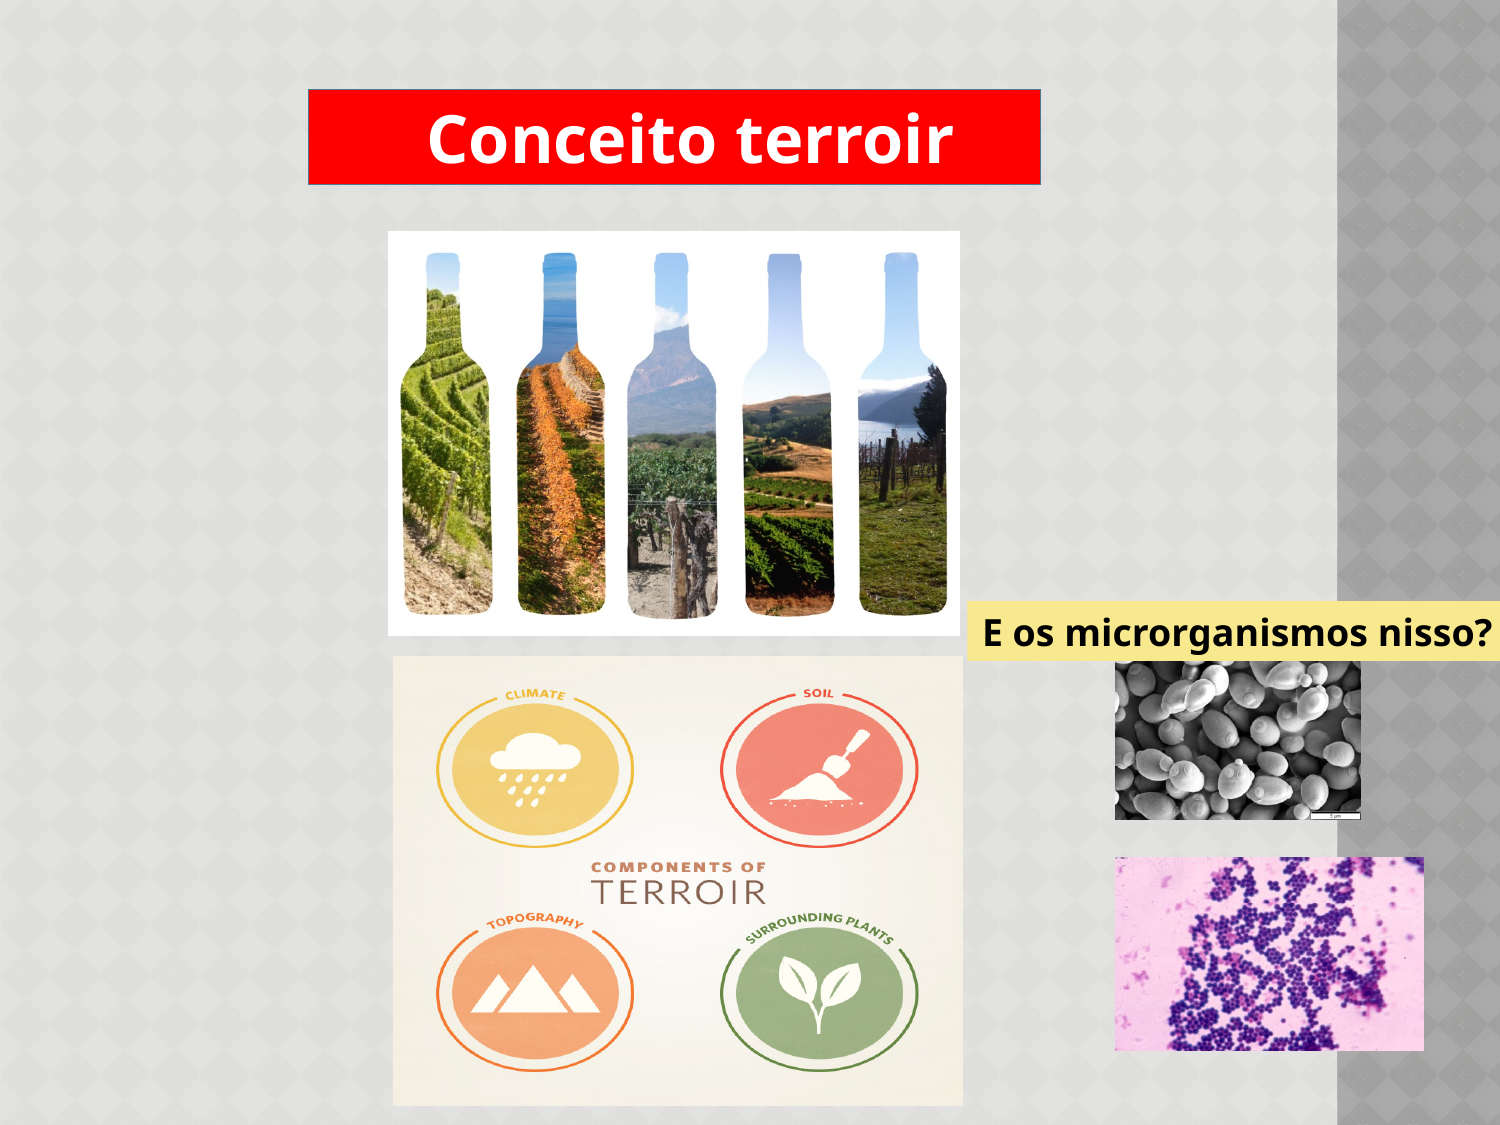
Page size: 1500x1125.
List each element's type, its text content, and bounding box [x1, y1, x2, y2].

text_box Conceito terroir [308, 89, 1041, 185]
picture [392, 656, 964, 1107]
picture [387, 231, 961, 637]
text_box E os microrganismos nisso? [967, 601, 1500, 661]
picture [1114, 661, 1361, 821]
picture [1114, 857, 1425, 1052]
